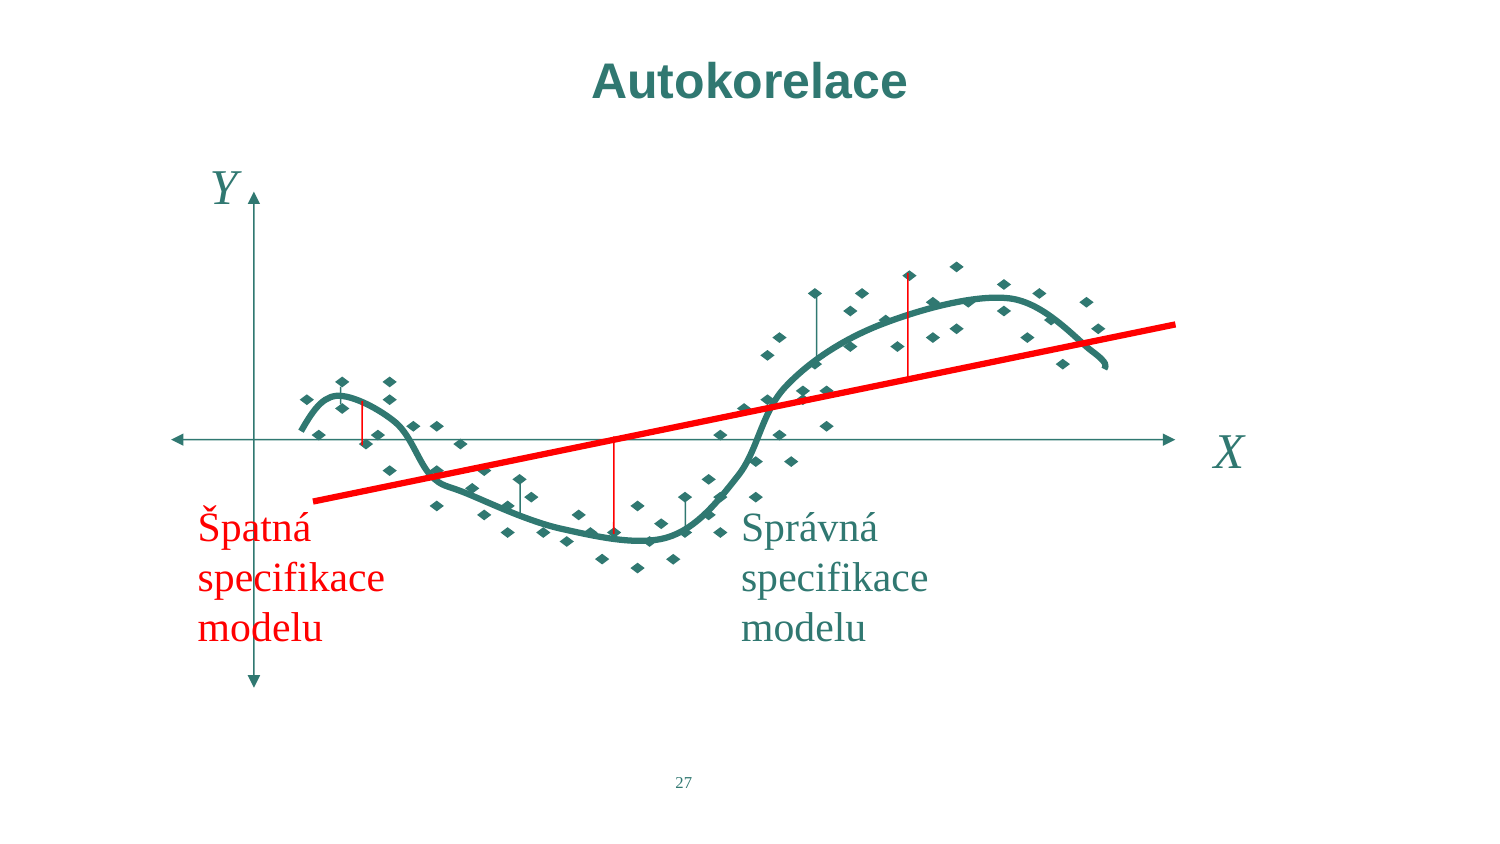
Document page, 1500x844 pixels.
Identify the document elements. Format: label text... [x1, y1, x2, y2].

text_box [631, 563, 644, 573]
text_box [560, 537, 573, 546]
text_box [822, 391, 833, 396]
text_box [372, 430, 384, 440]
text_box [719, 495, 726, 502]
text_box [1056, 359, 1069, 369]
text_box [714, 430, 727, 440]
text_box [667, 554, 680, 564]
text_box [383, 377, 396, 387]
text_box Správná specifikace modelu [726, 492, 1022, 658]
text_box [478, 510, 491, 520]
text_box [301, 395, 362, 432]
text_box [537, 528, 550, 537]
text_box [785, 457, 798, 467]
text_box [714, 528, 726, 537]
text_box Špatná specifikace modelu [183, 492, 478, 658]
text_box [643, 541, 656, 546]
text_box [797, 395, 809, 405]
text_box [781, 433, 1176, 446]
text_box [761, 350, 774, 360]
text_box [1033, 289, 1046, 298]
text_box [879, 315, 892, 323]
text_box [312, 430, 325, 440]
text_box [1092, 324, 1105, 334]
text_box [171, 433, 318, 446]
text_box [844, 306, 857, 316]
text_box [1080, 297, 1093, 307]
text_box [950, 262, 963, 272]
text_box [360, 439, 372, 449]
text_box [301, 395, 313, 405]
text_box [809, 289, 821, 298]
text_box [749, 457, 762, 467]
text_box [679, 492, 691, 502]
text_box [501, 528, 514, 537]
text_box [998, 280, 1010, 289]
text_box [773, 333, 786, 342]
text_box X [1198, 411, 1412, 486]
slide_number 27 [527, 764, 841, 821]
text_box [247, 658, 261, 688]
text_box [596, 554, 608, 564]
text_box [1021, 333, 1034, 342]
text_box [383, 395, 396, 405]
text_box [679, 529, 691, 537]
text_box [908, 271, 916, 281]
text_box [773, 430, 786, 440]
text_box [704, 510, 715, 520]
text_box [856, 289, 868, 298]
title Autokorelace [112, 41, 1388, 182]
text_box Y [194, 147, 290, 222]
text_box [383, 466, 396, 476]
text_box [363, 297, 1106, 541]
text_box [336, 377, 349, 387]
text_box [702, 474, 715, 484]
text_box [820, 421, 833, 431]
text_box [927, 297, 939, 307]
